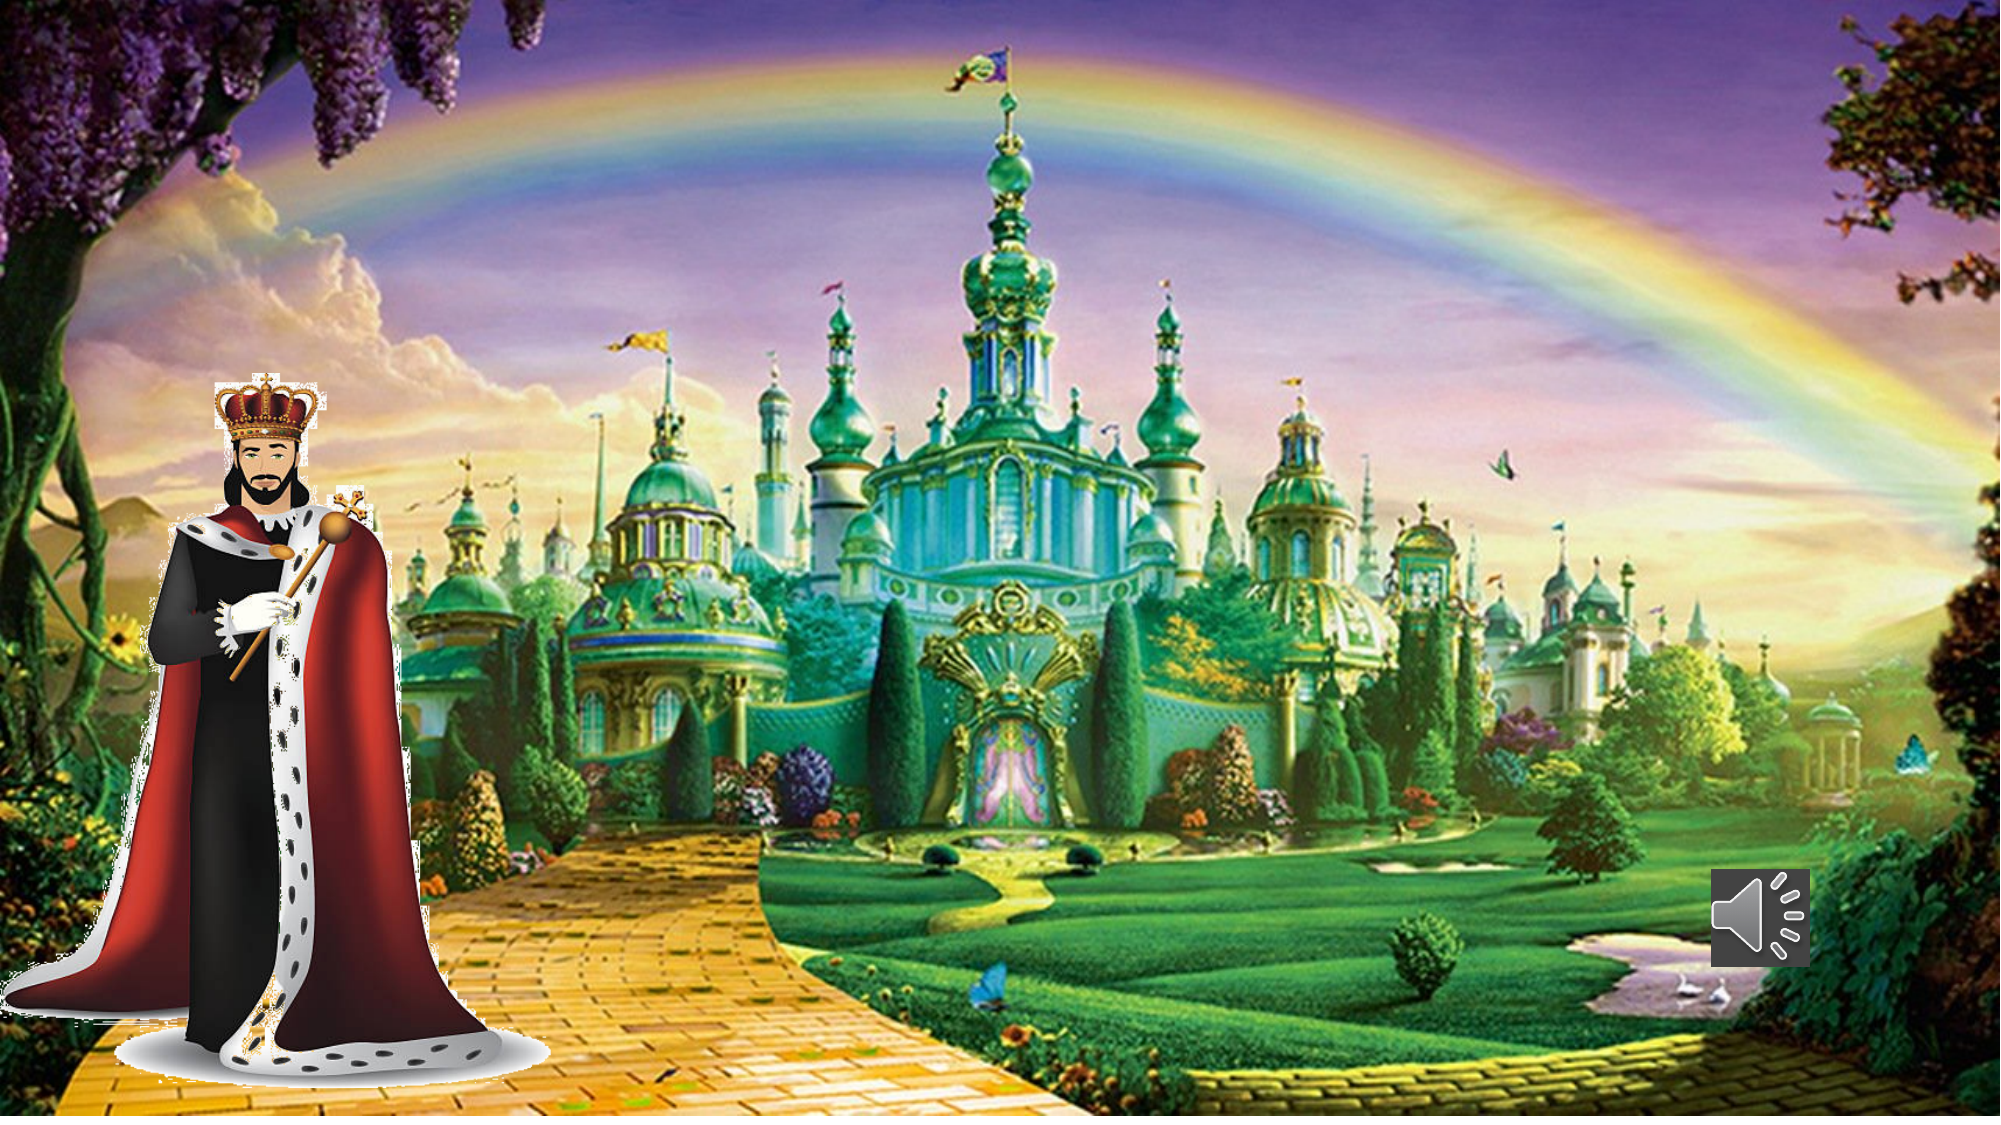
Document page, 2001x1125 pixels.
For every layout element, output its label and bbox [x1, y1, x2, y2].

list [0, 373, 552, 1088]
picture [0, 0, 2000, 1116]
